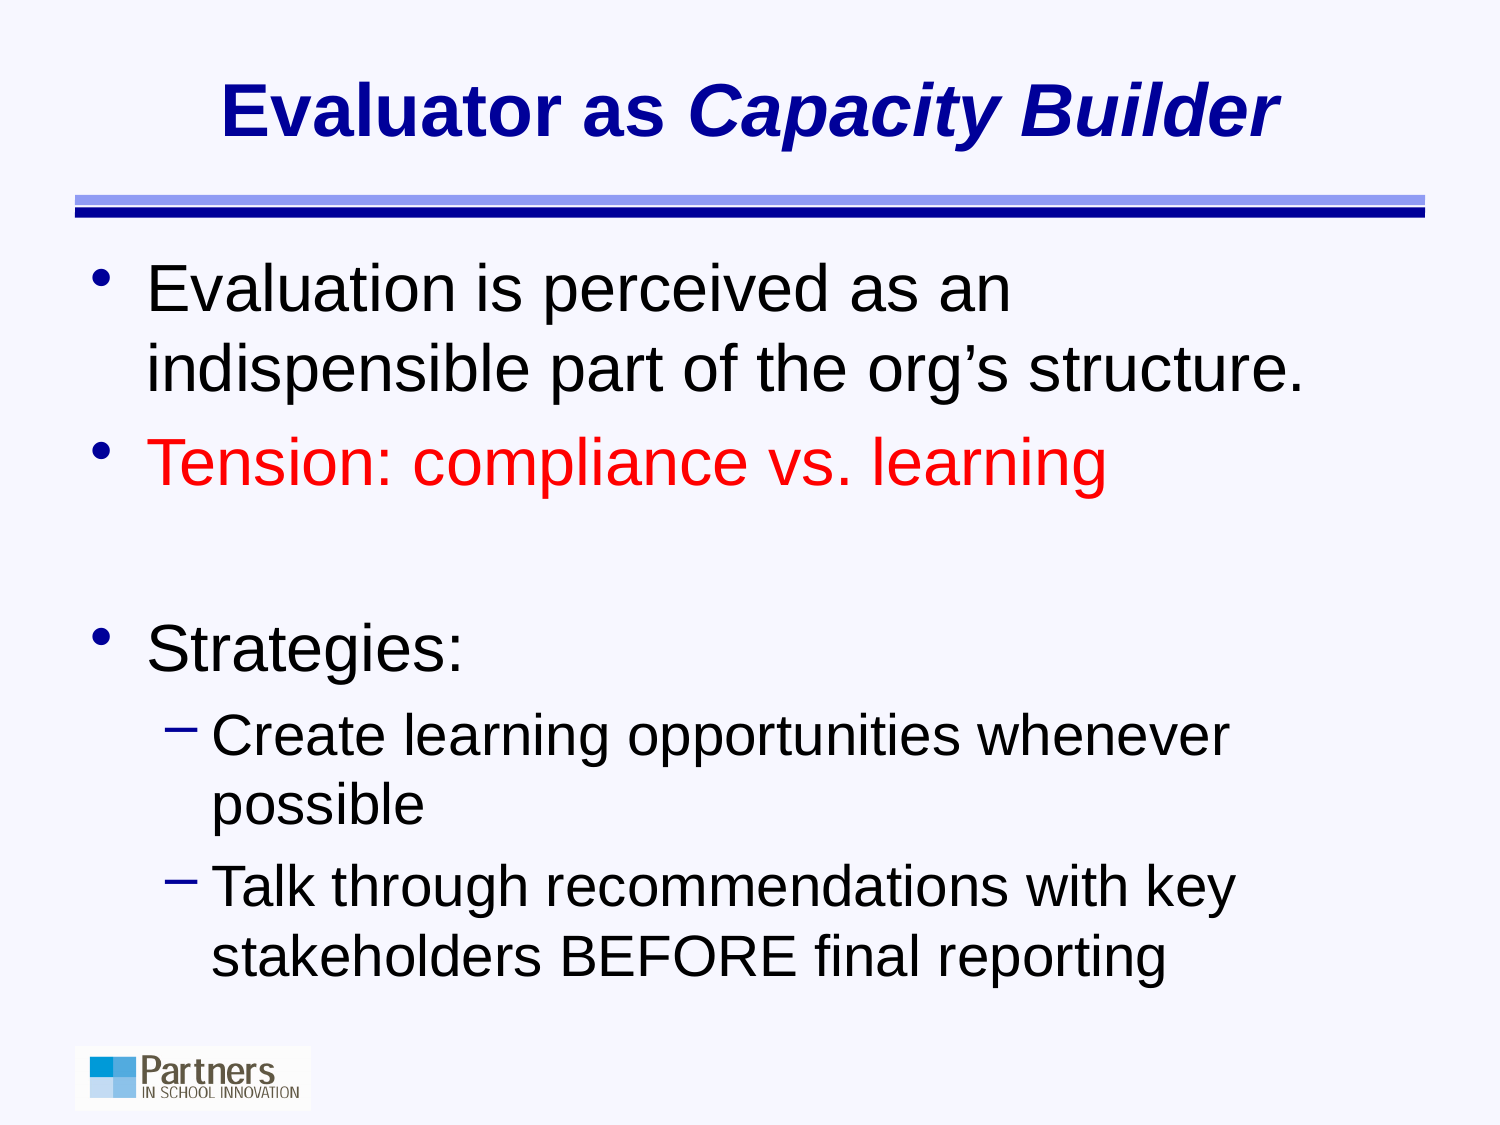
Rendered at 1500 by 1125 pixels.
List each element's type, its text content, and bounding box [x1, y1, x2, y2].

list Evaluation is perceived as an indispensible part of the org’s structure. Tension: compliance vs. learning Strategies: Create learning opportunities whenever possible Talk through recommendations with key stakeholders BEFORE final reporting [74, 237, 1426, 1038]
title Evaluator as Capacity Builder [74, 37, 1426, 176]
